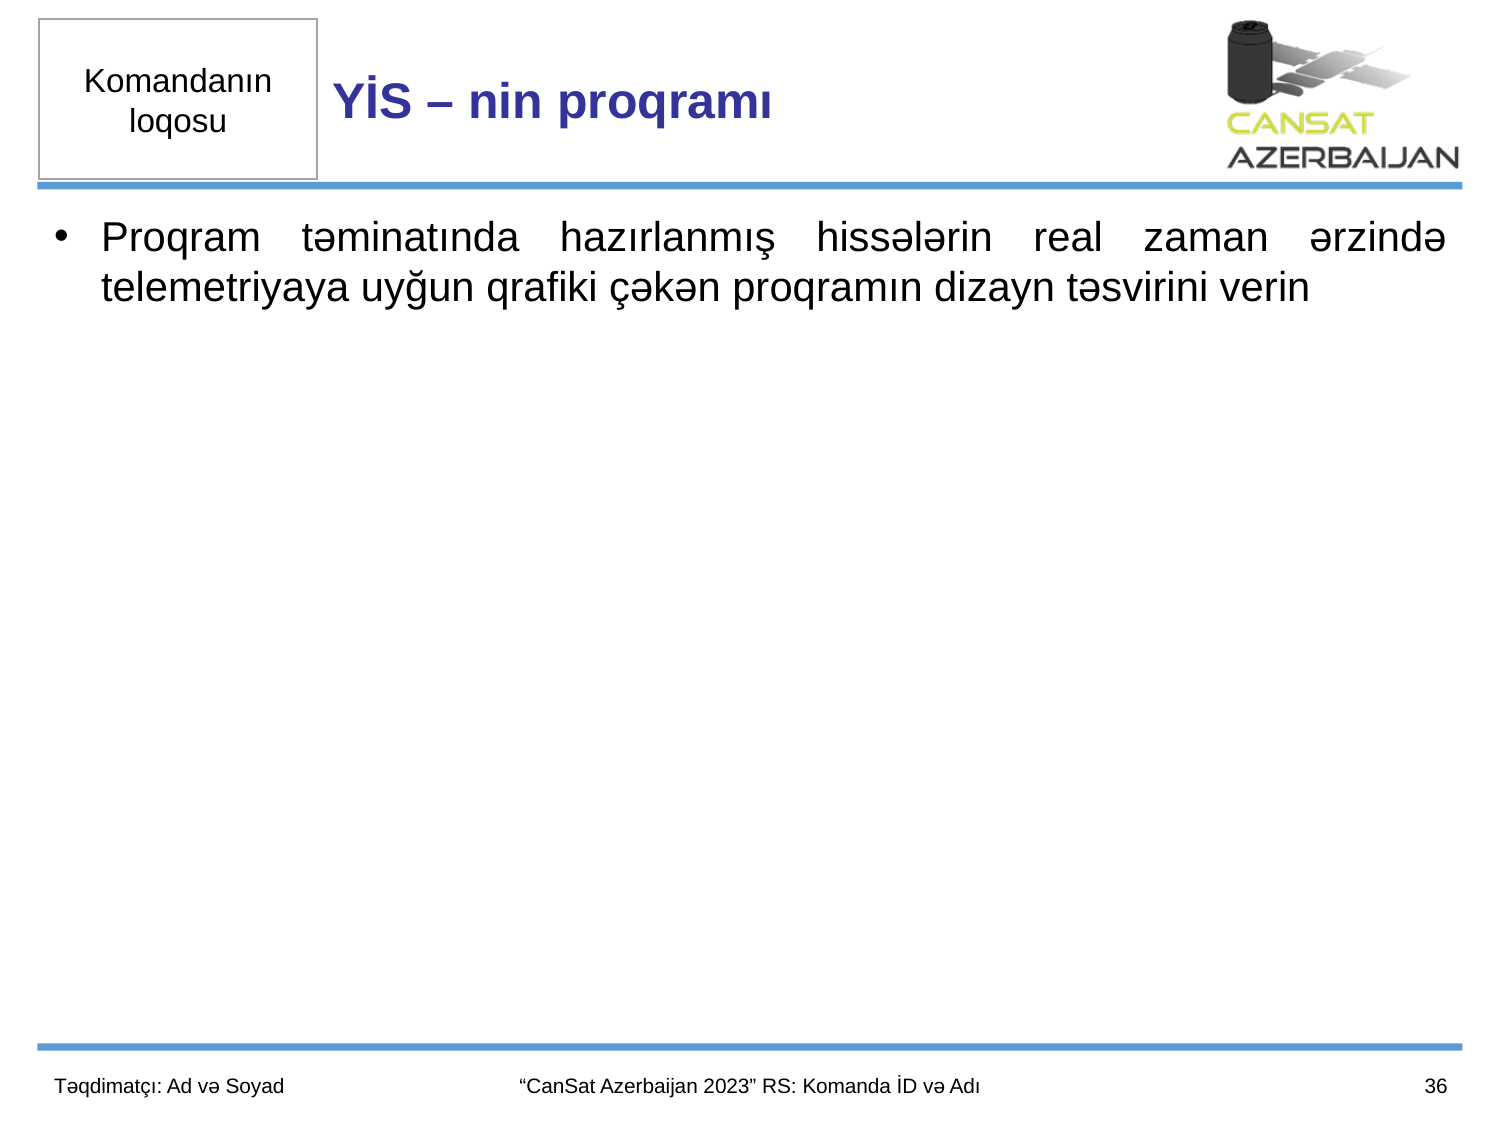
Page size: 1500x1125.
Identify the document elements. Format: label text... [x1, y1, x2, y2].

slide_number 36 [1312, 1055, 1463, 1115]
text_box YİS – nin proqramı [317, 19, 1218, 178]
slide_number Təqdimatçı: Ad və Soyad [39, 1055, 398, 1115]
picture [1217, 5, 1463, 178]
text_box Proqram təminatında hazırlanmış hissələrin real zaman ərzində telemetriyaya uyğun qrafiki çəkən proqramın dizayn təsvirini verin [39, 202, 1463, 1013]
footer “CanSat Azerbaijan 2023” RS: Komanda İD və Adı [398, 1055, 1103, 1115]
